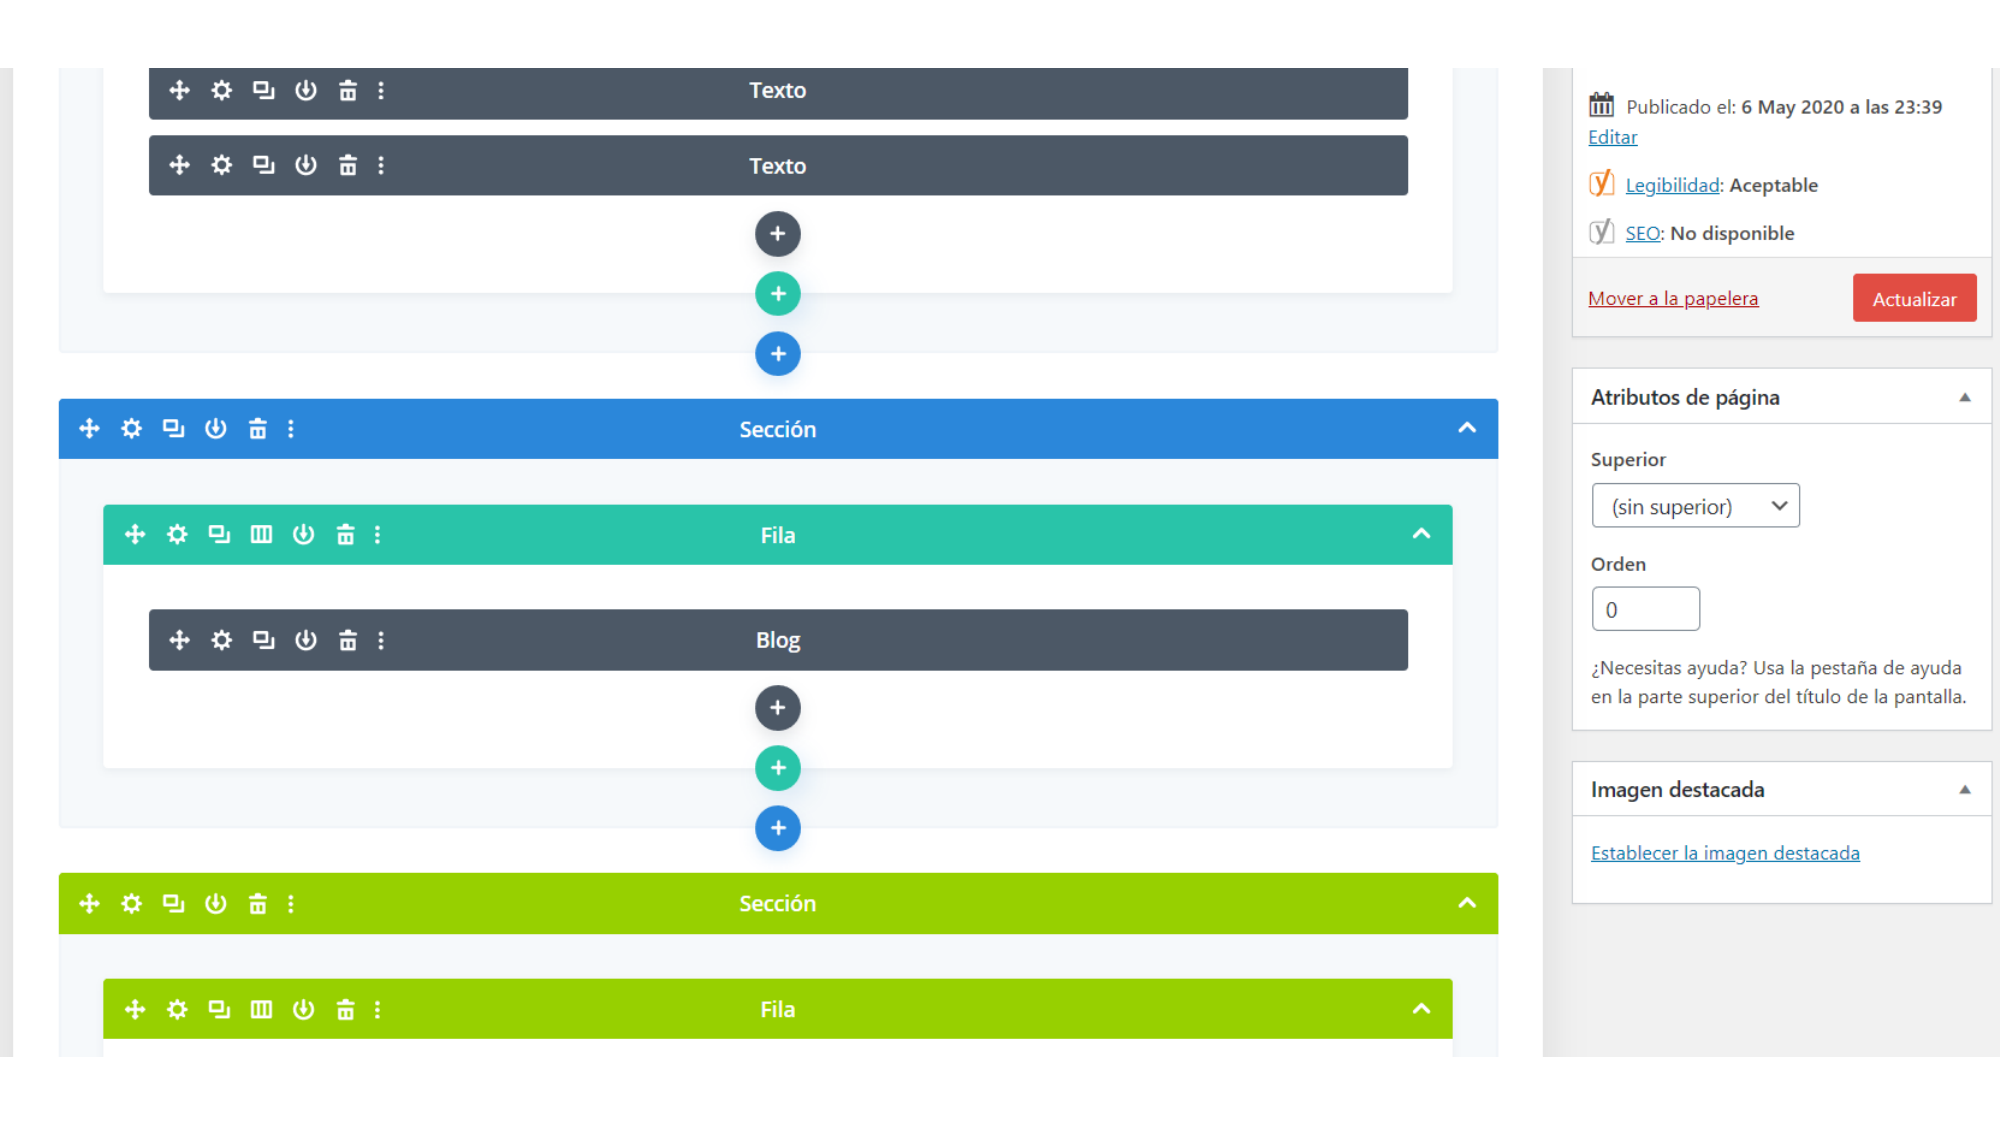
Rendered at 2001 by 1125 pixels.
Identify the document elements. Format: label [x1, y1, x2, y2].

picture [0, 68, 2000, 1057]
